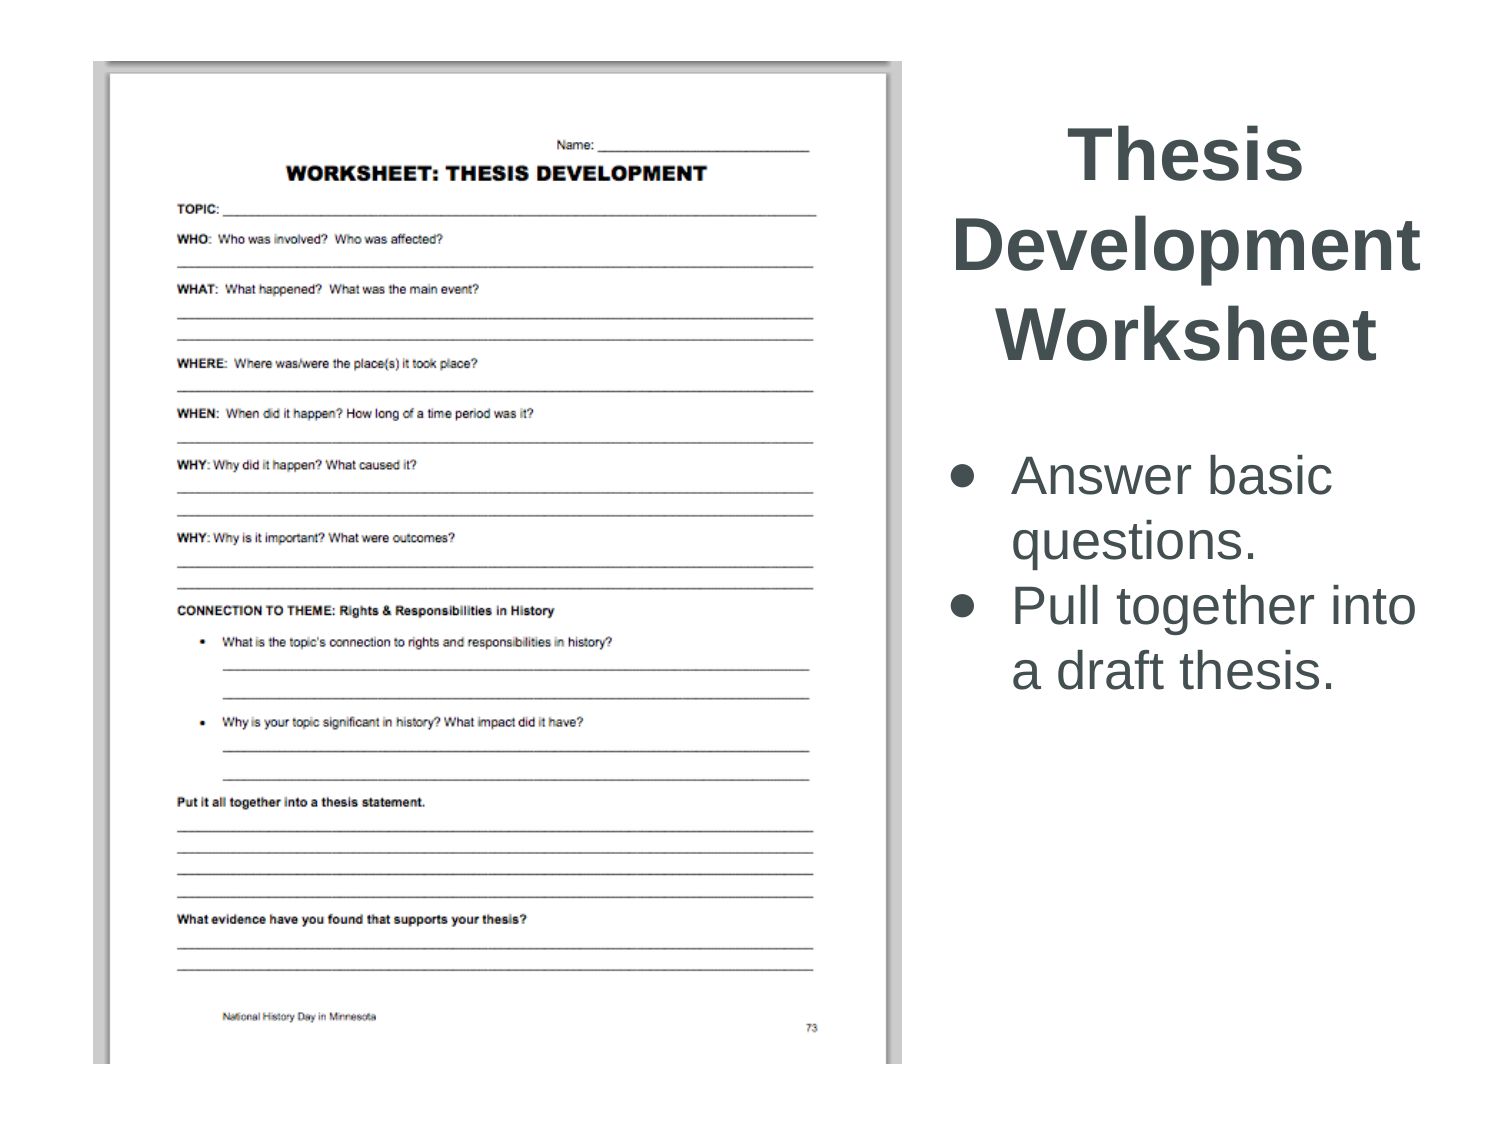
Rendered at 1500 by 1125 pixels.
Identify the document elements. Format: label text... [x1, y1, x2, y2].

text_box Thesis Development Worksheet Answer basic questions. Pull together into a draft thesis. [921, 97, 1452, 1027]
picture [92, 60, 902, 1065]
